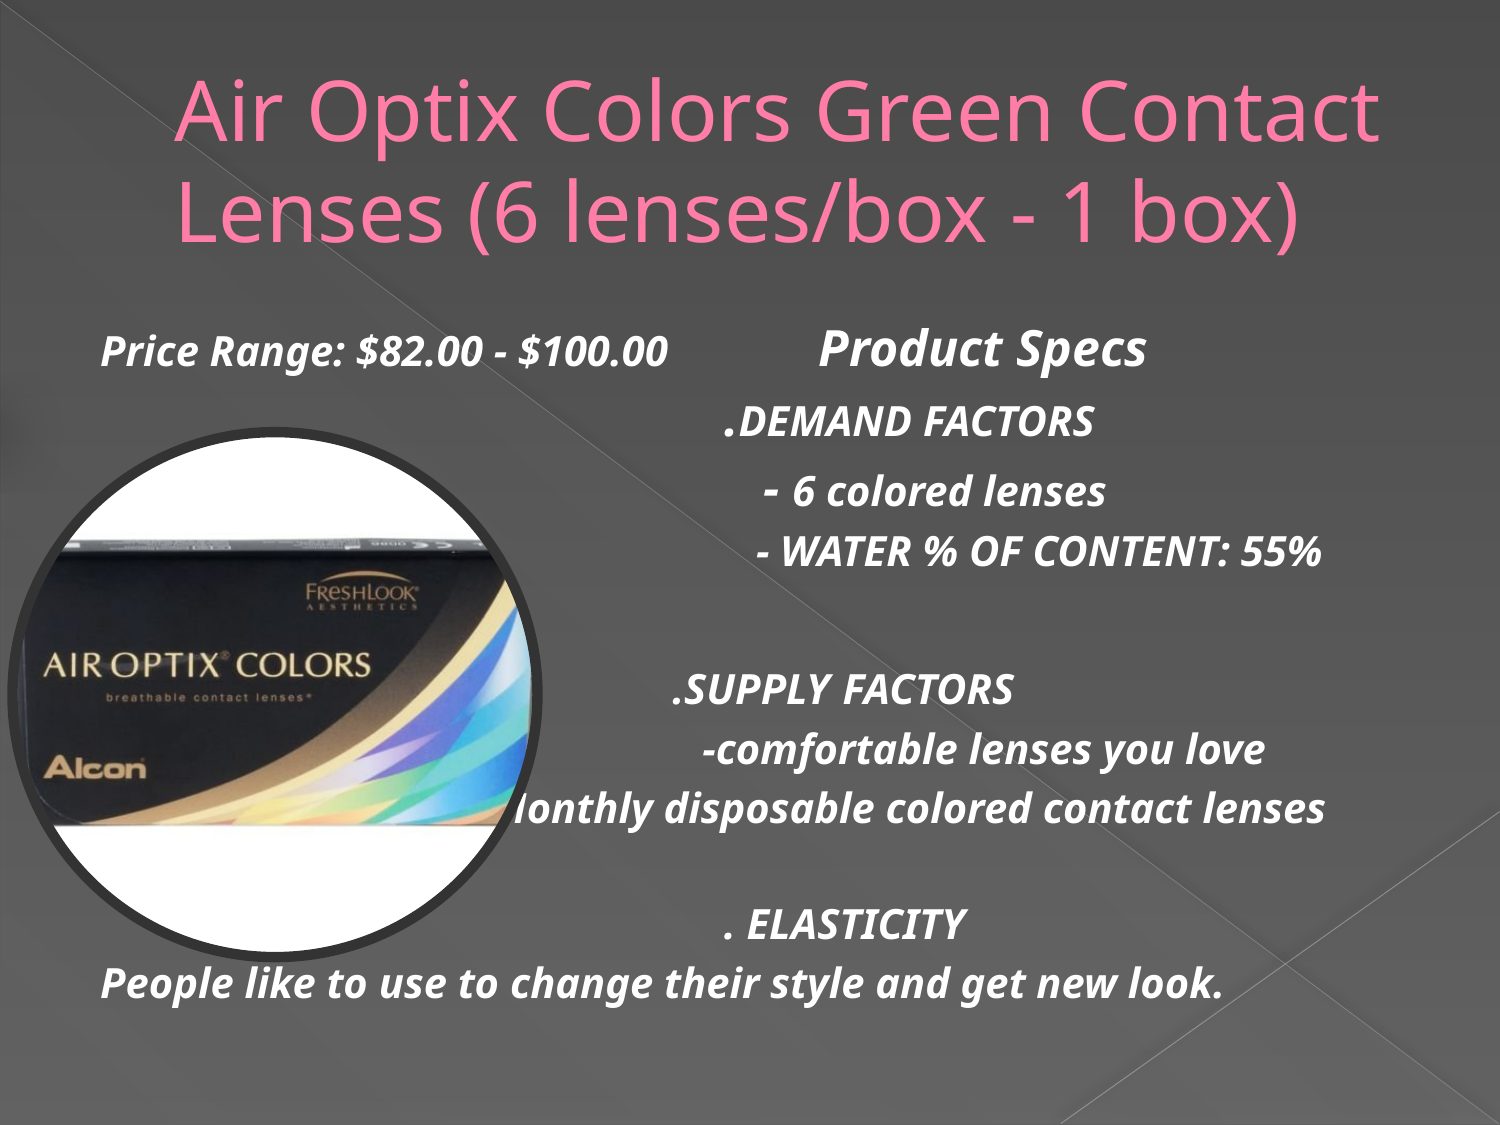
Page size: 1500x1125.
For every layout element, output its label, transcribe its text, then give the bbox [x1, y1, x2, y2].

list Price Range: $82.00 - $100.00 Product Specs .DEMAND FACTORS - 6 colored lenses - WATER % OF CONTENT: 55% .SUPPLY FACTORS -comfortable lenses you love - Monthly disposable colored contact lenses . ELASTICITY People like to use to change their style and get new look. [75, 308, 1425, 1059]
title Air Optix Colors Green Contact Lenses (6 lenses/box - 1 box) [75, 43, 1425, 274]
picture [12, 431, 538, 958]
